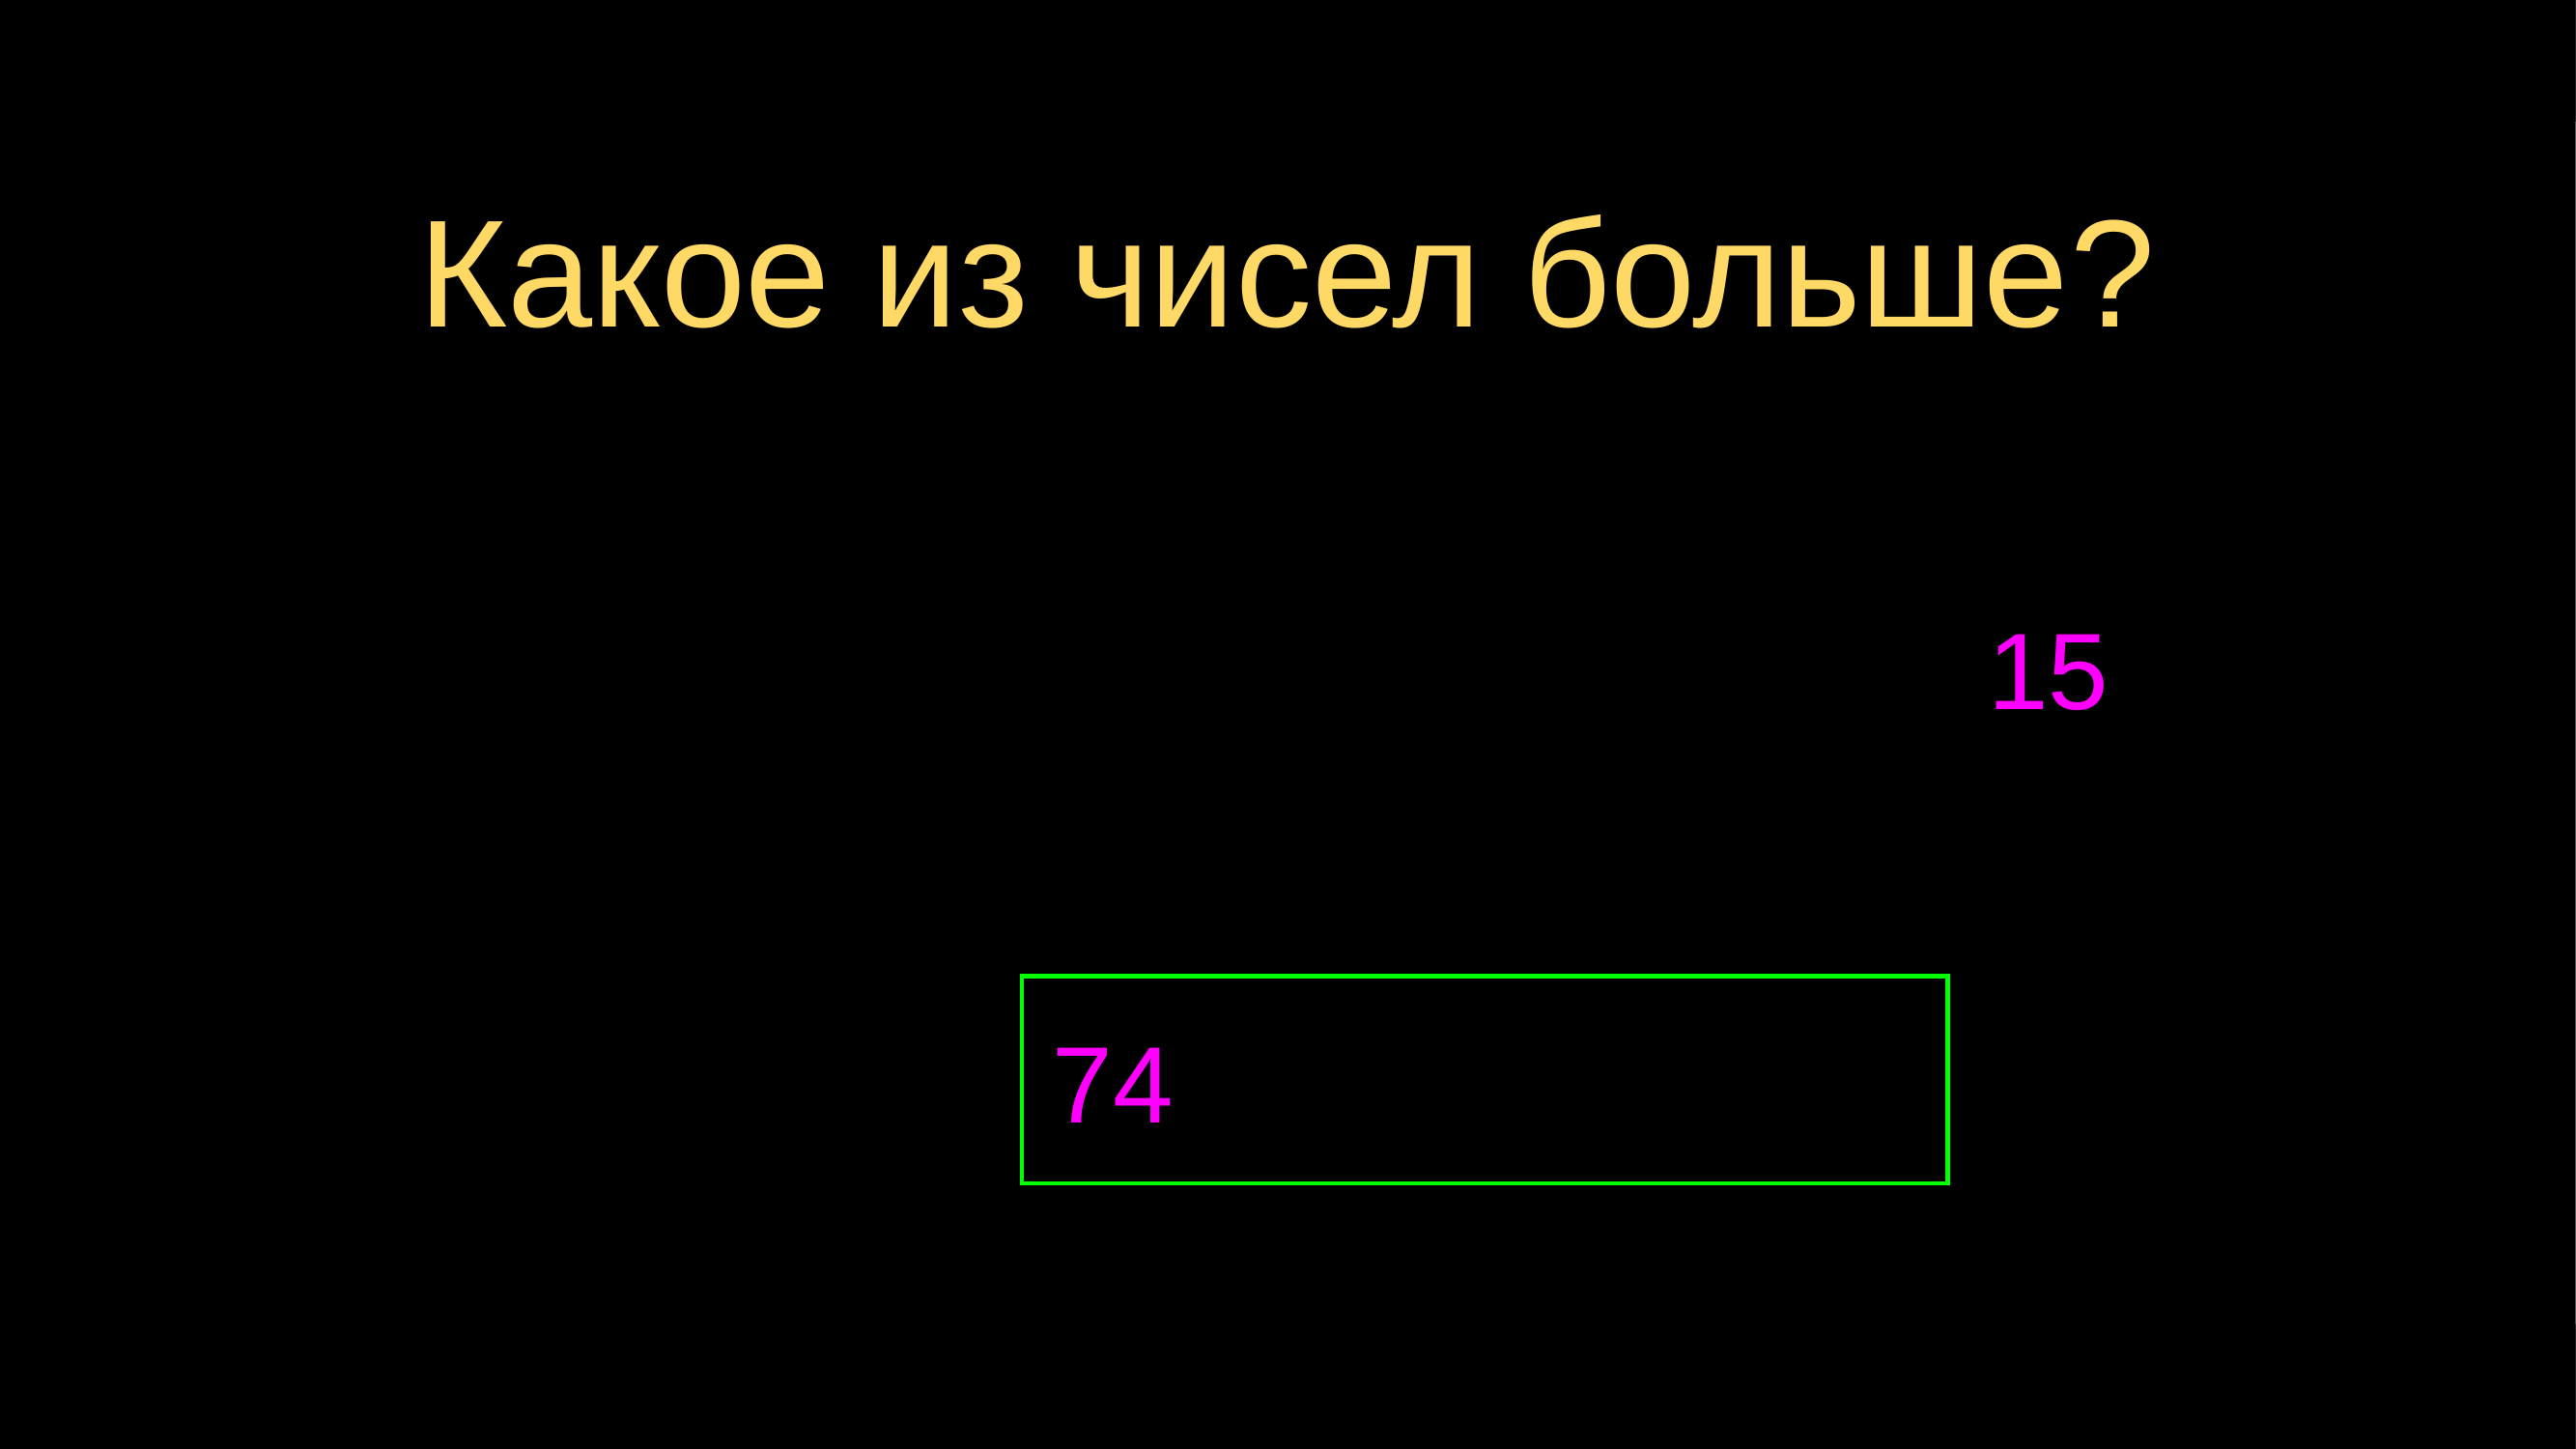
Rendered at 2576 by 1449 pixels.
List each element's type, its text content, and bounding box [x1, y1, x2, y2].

text_box 15 [1988, 572, 2147, 759]
text_box 74 [1052, 991, 1388, 1168]
text_box [1022, 976, 1948, 1183]
title Какое из чисел больше? [183, 129, 2391, 403]
